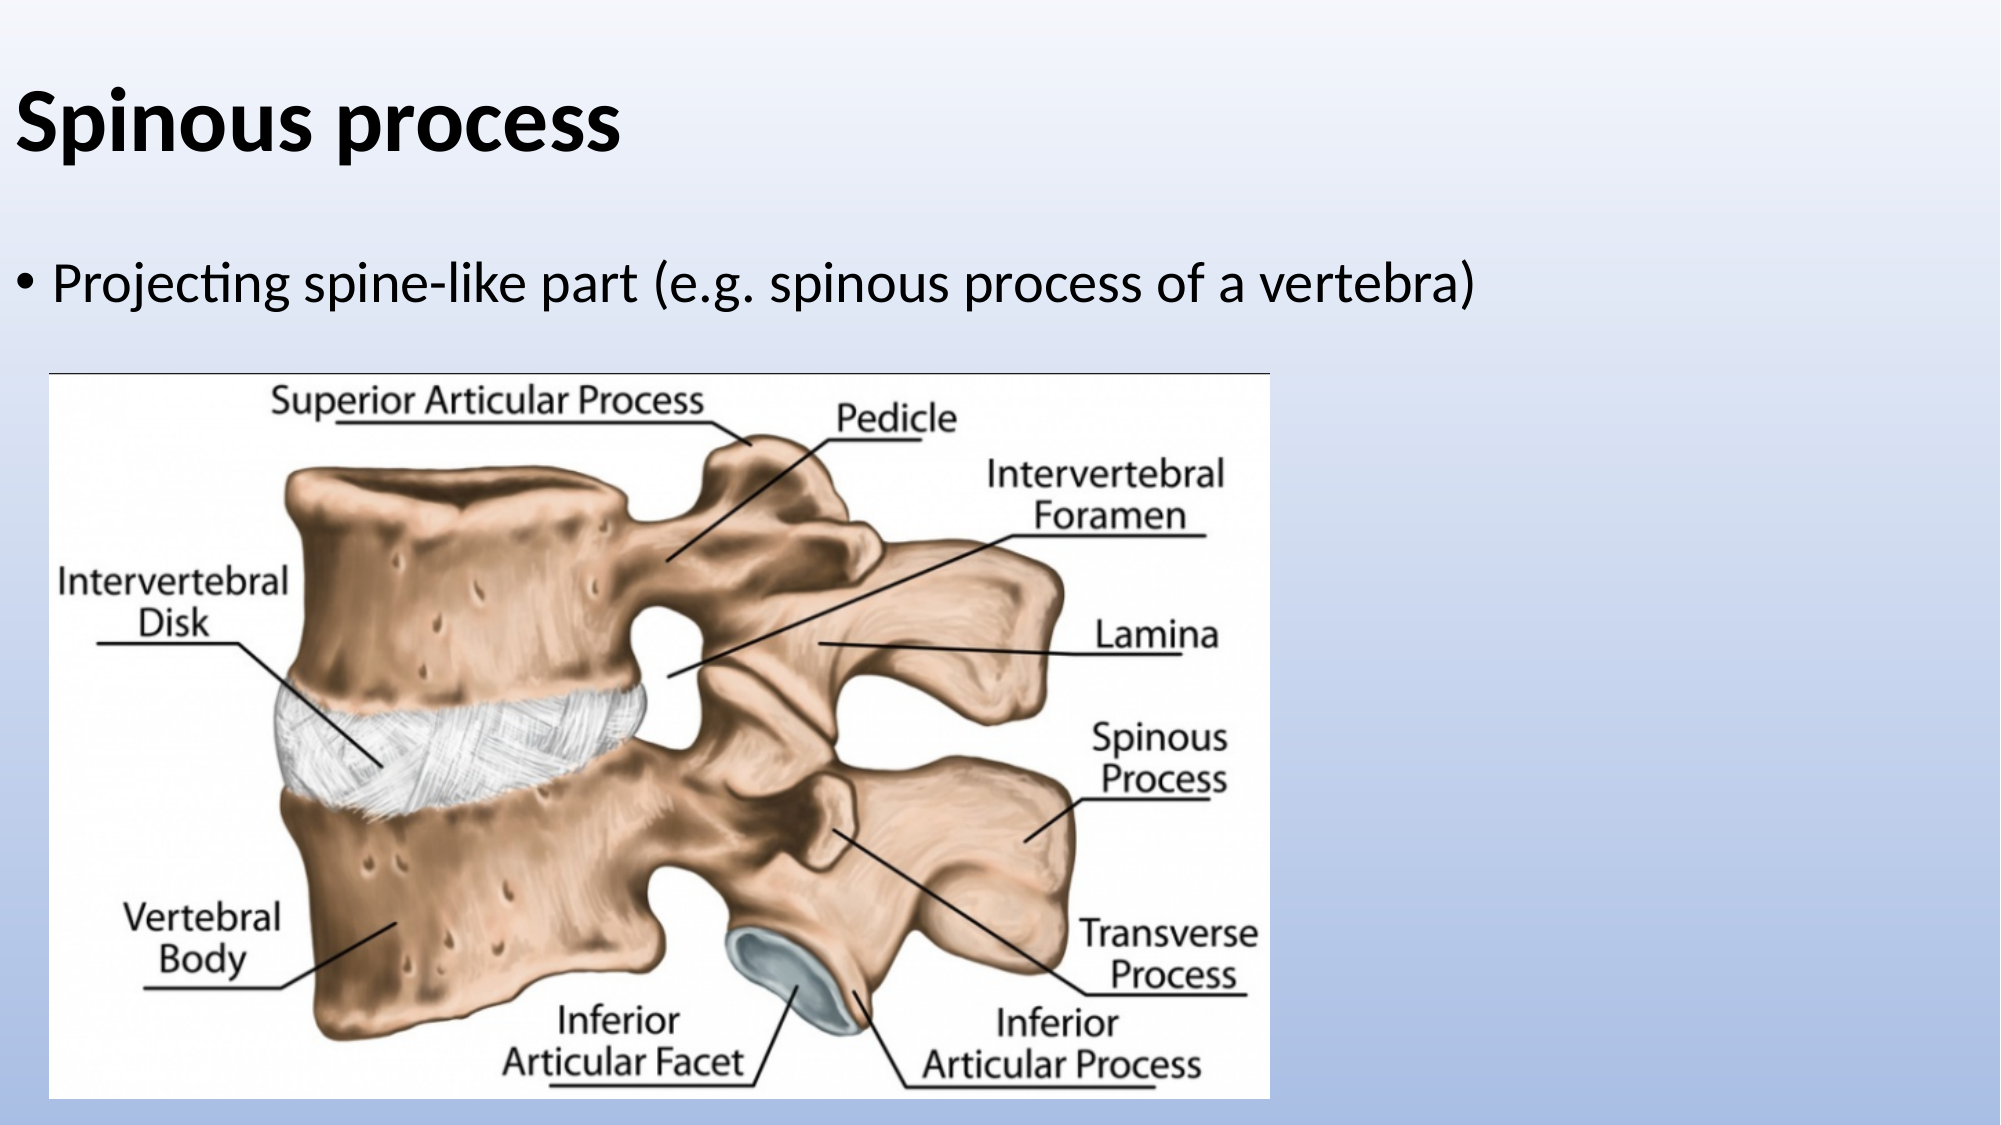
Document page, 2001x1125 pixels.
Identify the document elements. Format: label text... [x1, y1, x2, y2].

picture [49, 373, 1270, 1099]
title Spinous process [0, 0, 2000, 244]
list Projecting spine-like part (e.g. spinous process of a vertebra) [0, 244, 2000, 1125]
